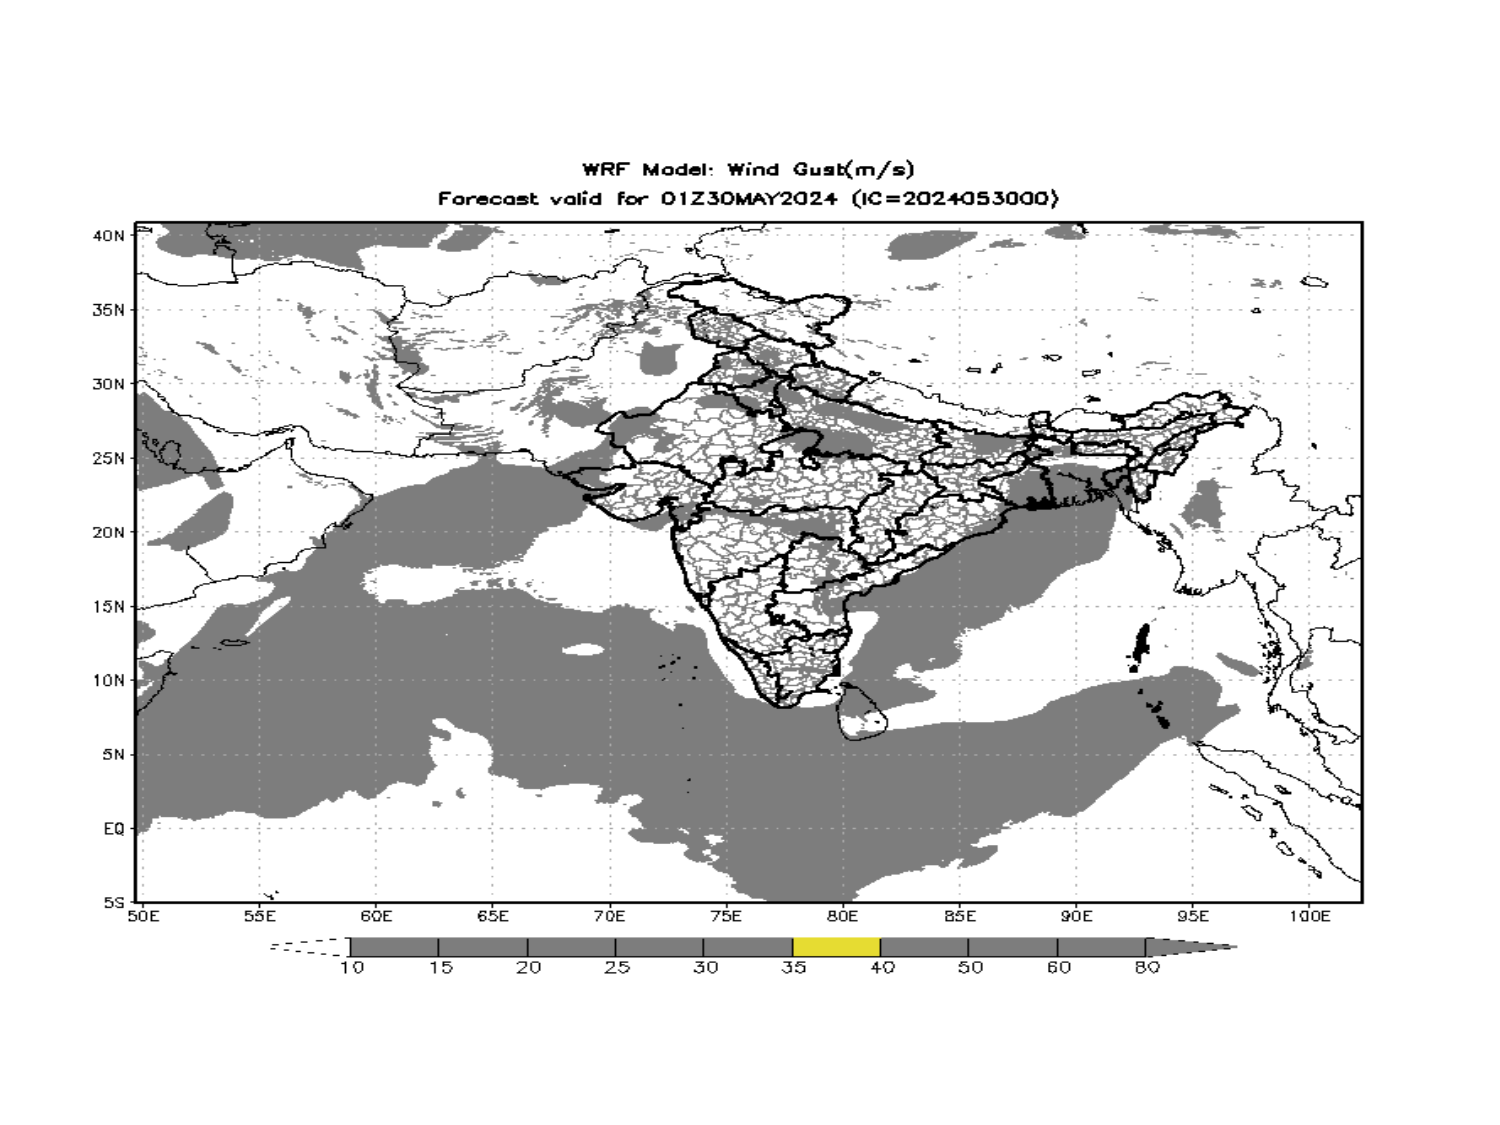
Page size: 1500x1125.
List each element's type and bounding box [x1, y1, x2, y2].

picture [74, 149, 1426, 976]
